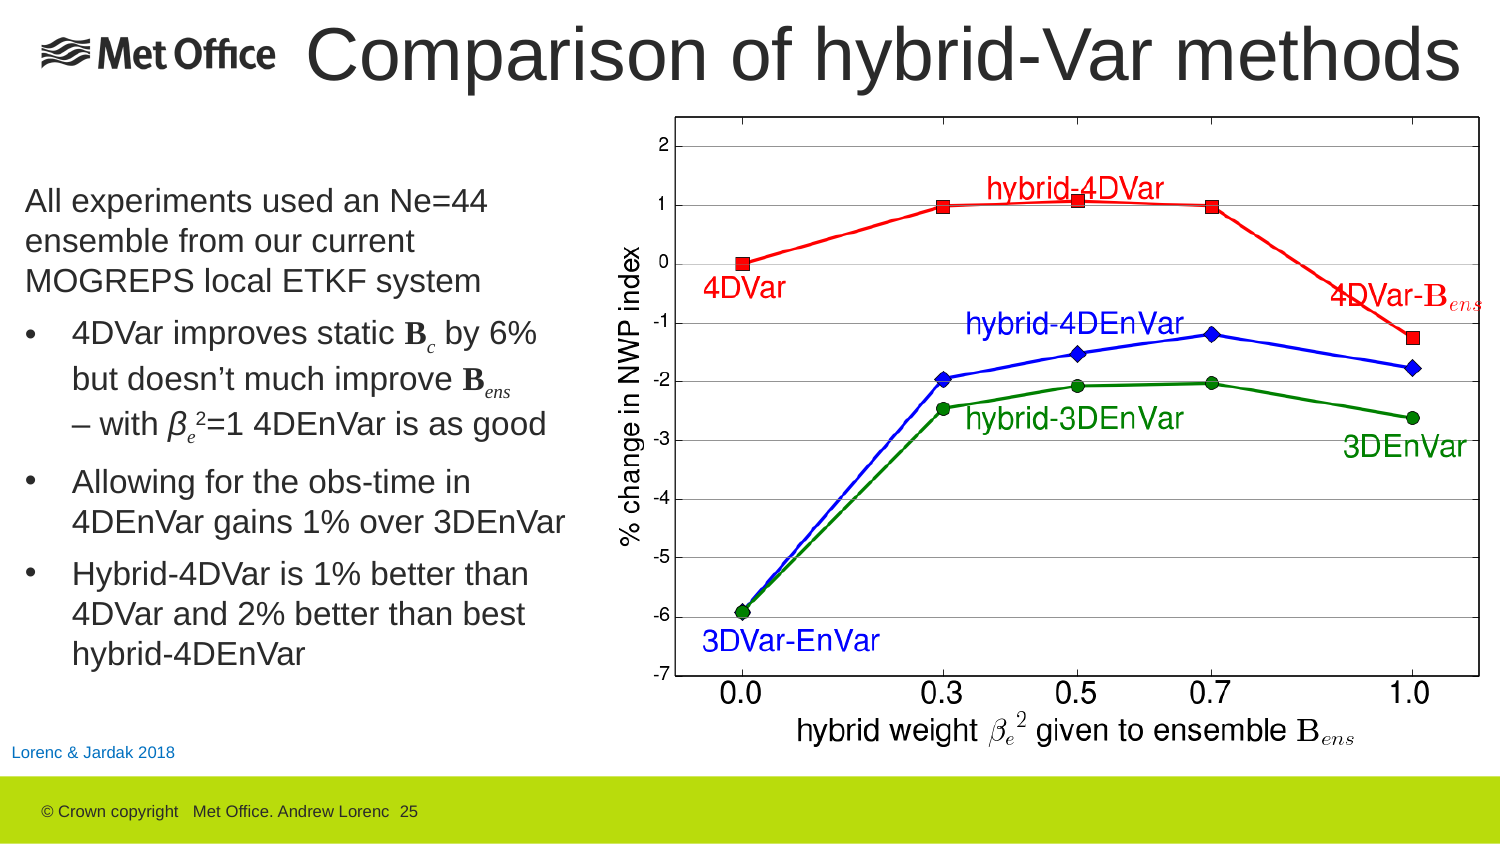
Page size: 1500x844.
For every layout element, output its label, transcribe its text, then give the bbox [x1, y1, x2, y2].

text_box All experiments used an Ne=44 ensemble from our current MOGREPS local ETKF system 4DVar improves static Bc by 6% but doesn’t much improve Bens ‒ with βe2=1 4DEnVar is as good Allowing for the obs-time in 4DEnVar gains 1% over 3DEnVar Hybrid-4DVar is 1% better than 4DVar and 2% better than best hybrid-4DEnVar [13, 167, 592, 684]
picture [10, 6, 293, 100]
title Comparison of hybrid-Var methods [293, 0, 1500, 103]
text_box Lorenc & Jardak 2018 [0, 731, 196, 772]
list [598, 95, 1499, 772]
footer © Crown copyright Met Office. Andrew Lorenc 25 [0, 776, 1500, 844]
